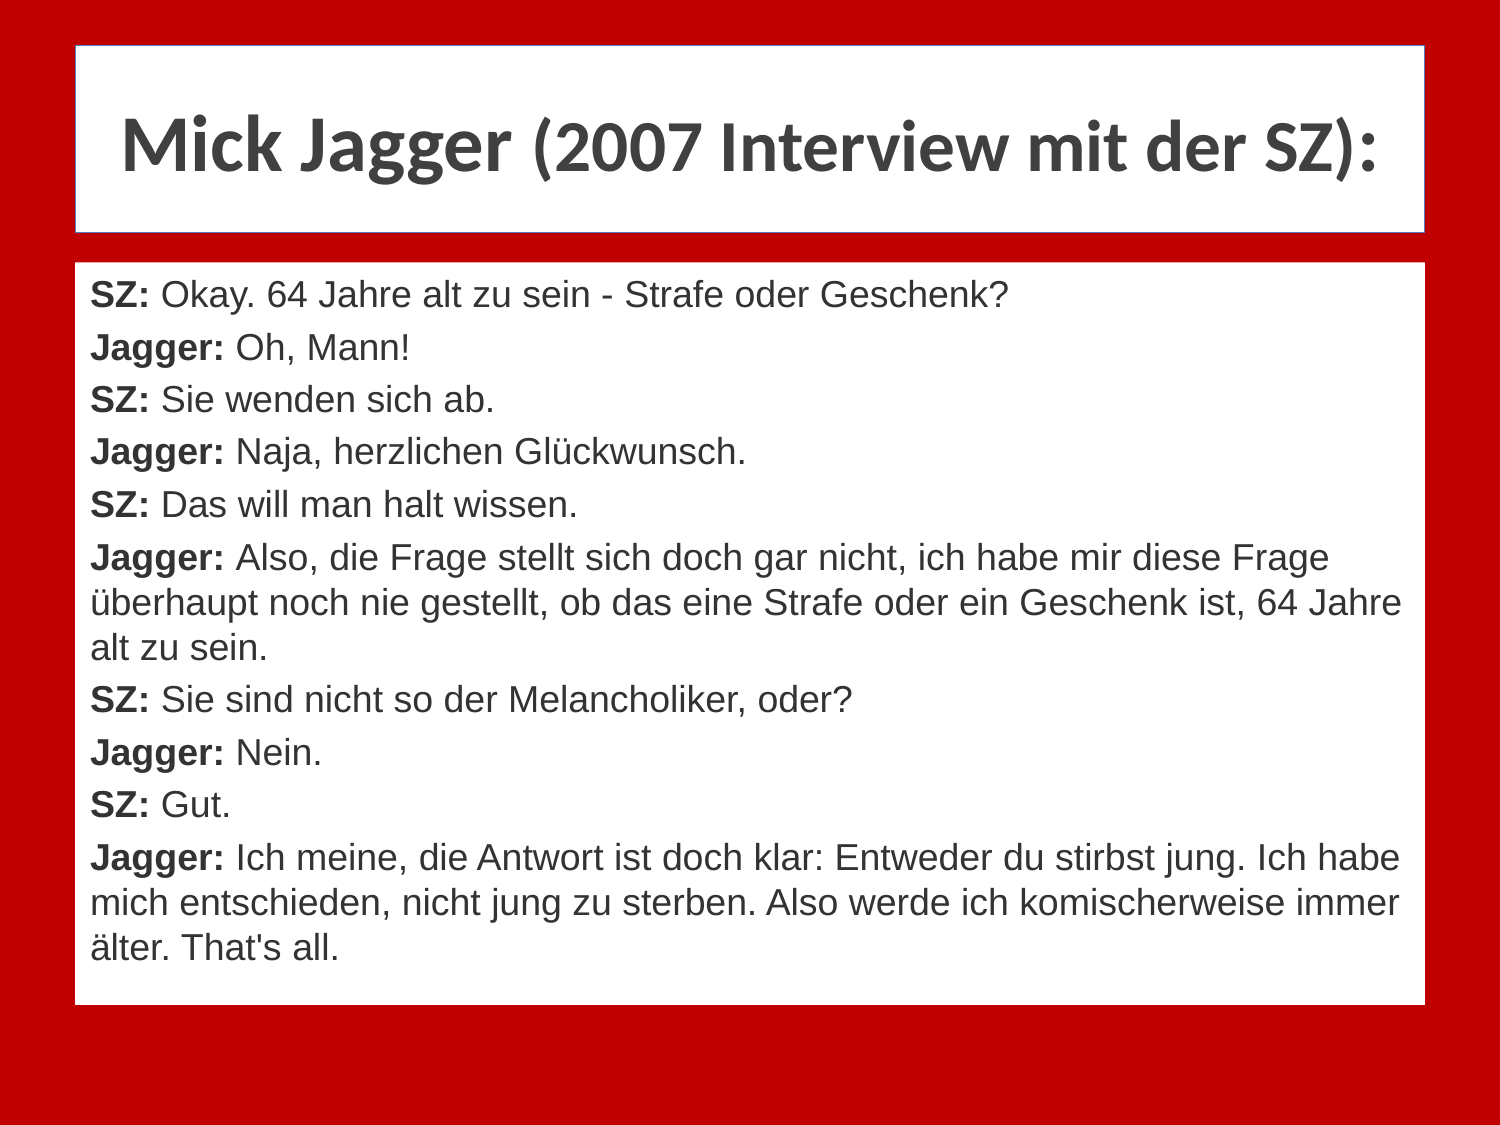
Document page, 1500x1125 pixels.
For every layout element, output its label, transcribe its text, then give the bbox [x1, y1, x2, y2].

title Mick Jagger (2007 Interview mit der SZ): [75, 45, 1425, 233]
list SZ: Okay. 64 Jahre alt zu sein - Strafe oder Geschenk? Jagger: Oh, Mann! SZ: Sie wenden sich ab. Jagger: Naja, herzlichen Glückwunsch. SZ: Das will man halt wissen. Jagger: Also, die Frage stellt sich doch gar nicht, ich habe mir diese Frage überhaupt noch nie gestellt, ob das eine Strafe oder ein Geschenk ist, 64 Jahre alt zu sein. SZ: Sie sind nicht so der Melancholiker, oder? Jagger: Nein. SZ: Gut. Jagger: Ich meine, die Antwort ist doch klar: Entweder du stirbst jung. Ich habe mich entschieden, nicht jung zu sterben. Also werde ich komischerweise immer älter. That's all. [75, 262, 1425, 1005]
